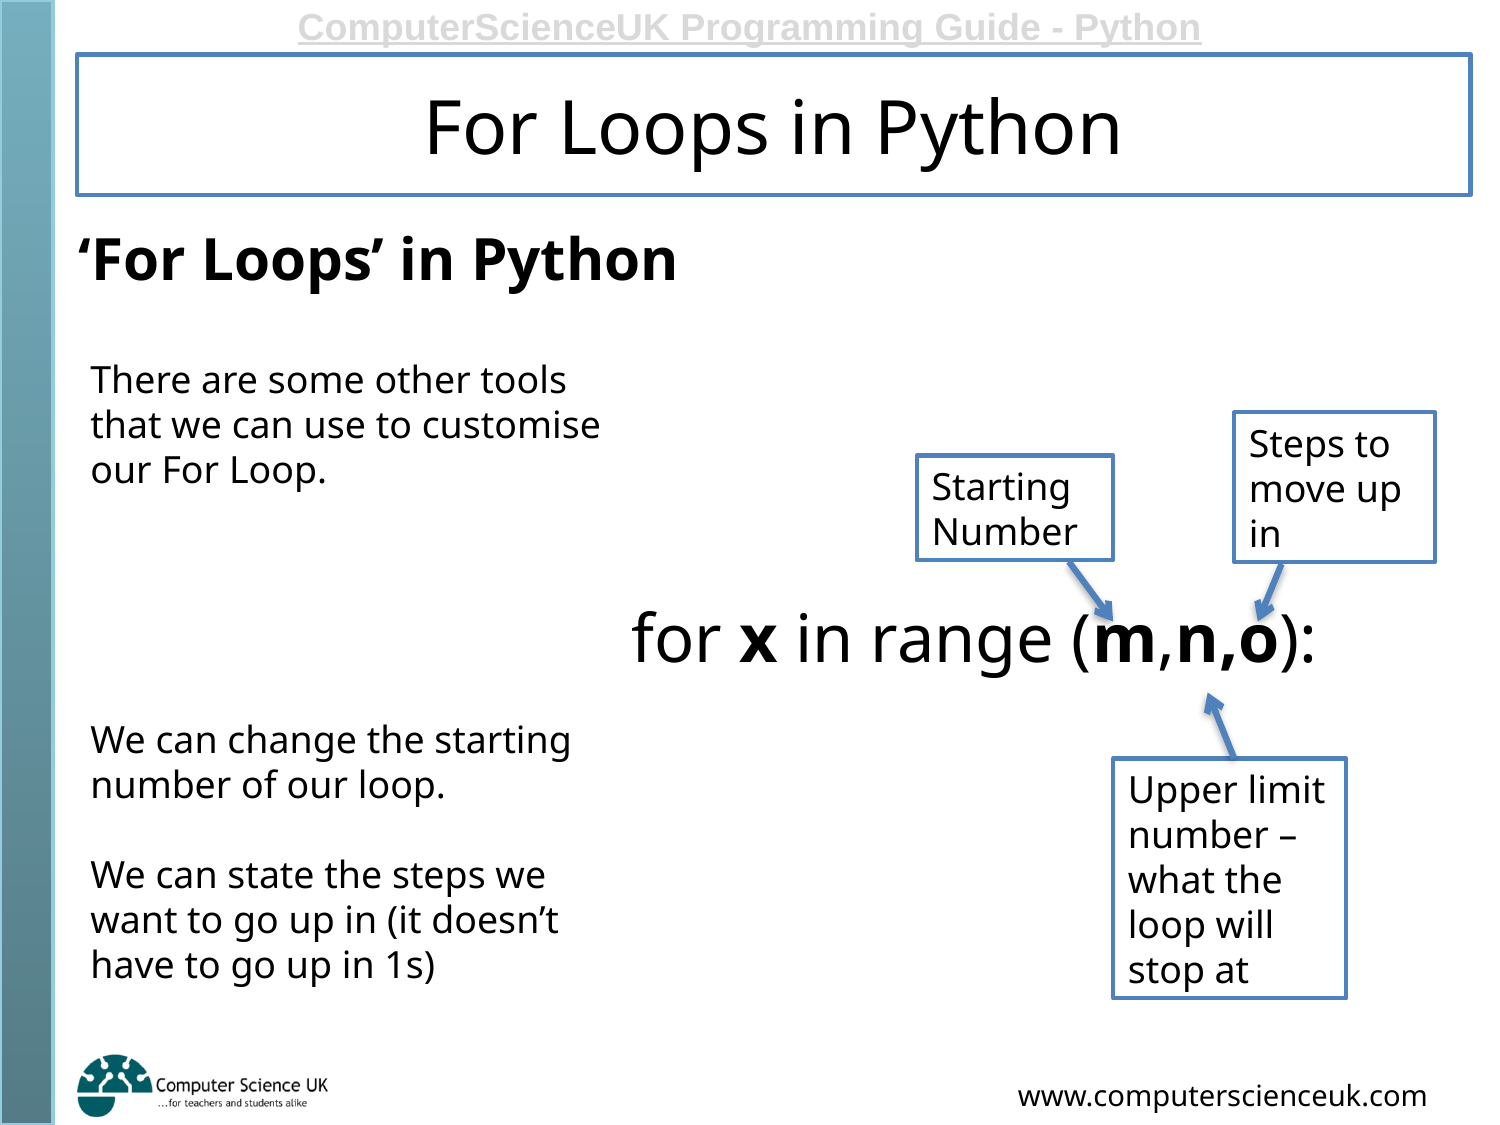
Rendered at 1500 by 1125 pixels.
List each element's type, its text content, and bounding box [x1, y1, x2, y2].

text_box Starting Number [915, 453, 1115, 562]
list for x in range (m,n,o): [476, 213, 1473, 1072]
picture [77, 1054, 328, 1117]
text_box Steps to move up in [1232, 410, 1437, 564]
text_box ‘For Loops’ in Python [64, 214, 694, 300]
text_box There are some other tools that we can use to customise our For Loop. We can change the starting number of our loop. We can state the steps we want to go up in (it doesn’t have to go up in 1s) [75, 348, 637, 993]
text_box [1207, 692, 1235, 759]
title For Loops in Python [75, 52, 1473, 197]
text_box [1257, 563, 1282, 622]
text_box Upper limit number – what the loop will stop at [1111, 756, 1348, 1000]
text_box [1068, 561, 1114, 622]
